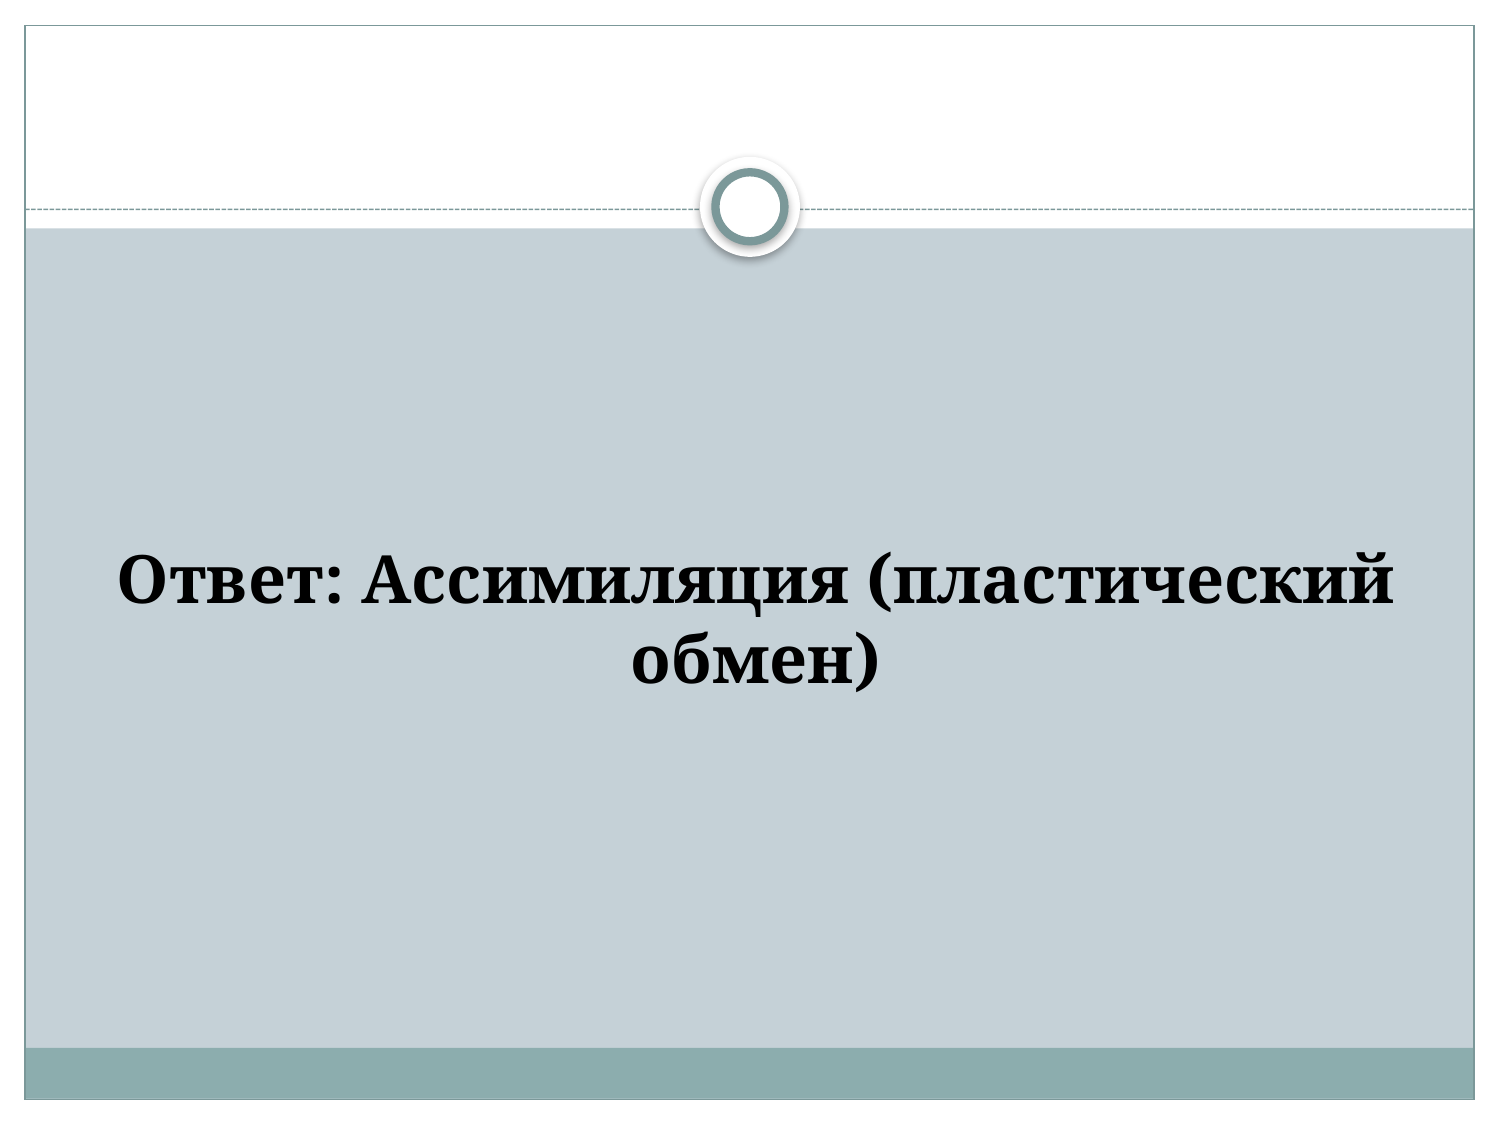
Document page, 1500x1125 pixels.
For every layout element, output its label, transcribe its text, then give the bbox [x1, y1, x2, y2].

title Ответ: Ассимиляция (пластический обмен) [29, 456, 1483, 705]
